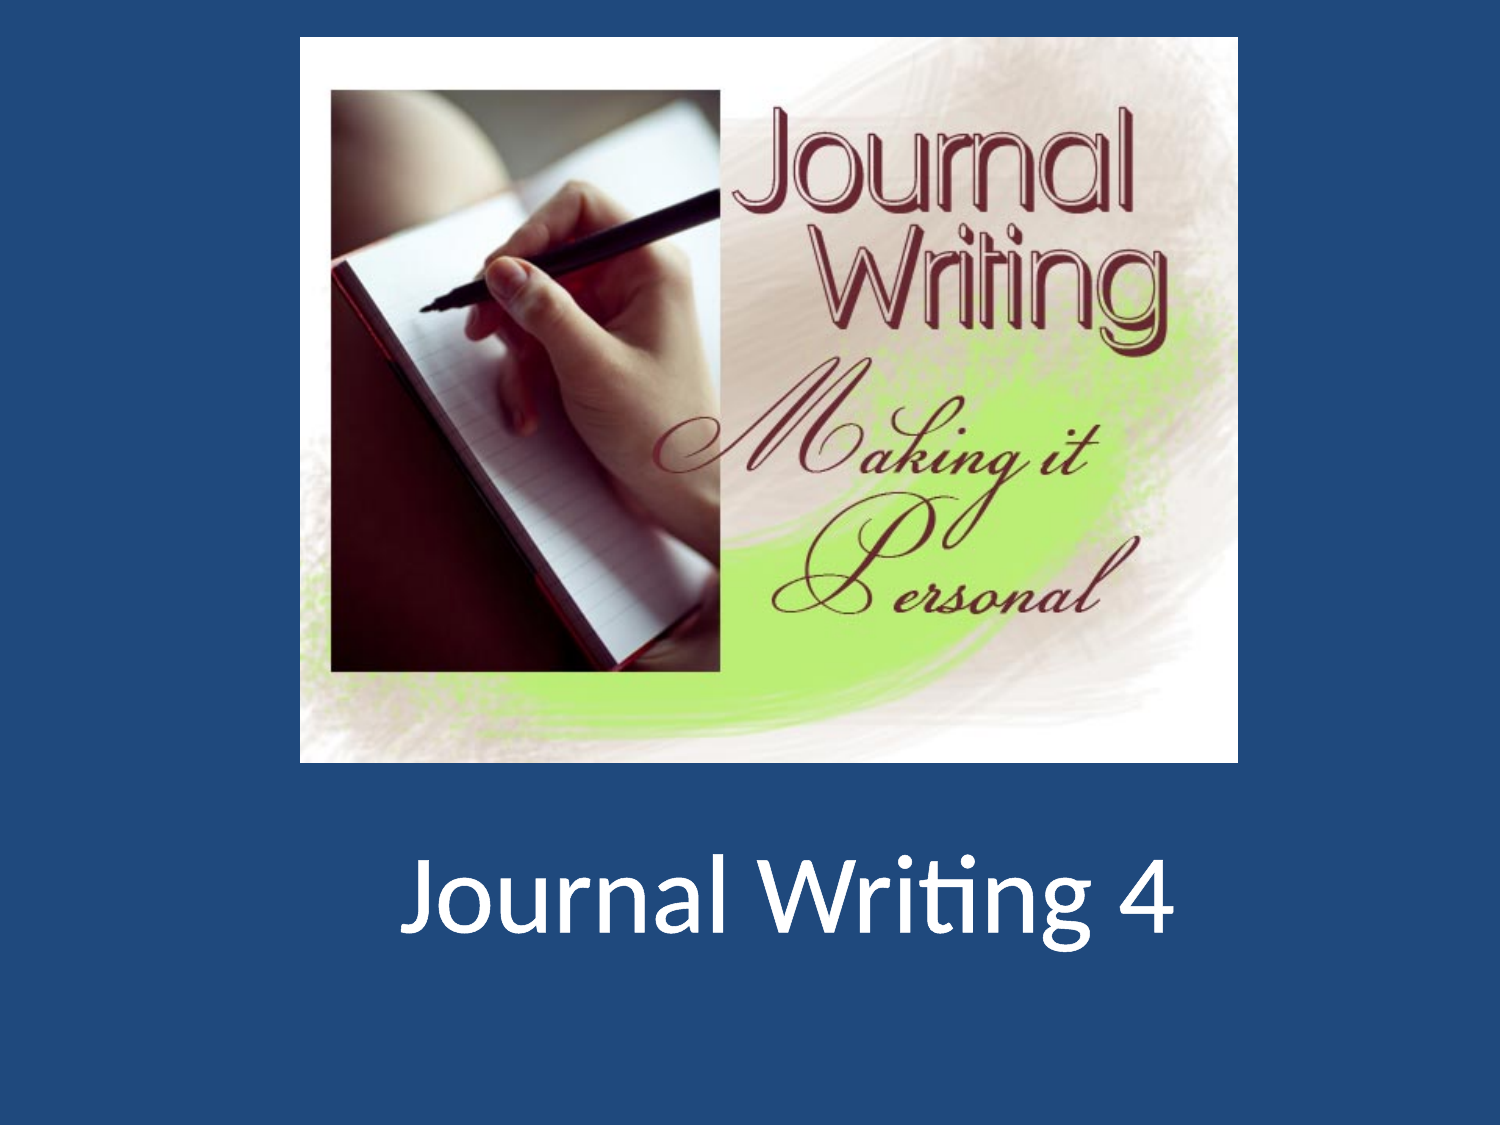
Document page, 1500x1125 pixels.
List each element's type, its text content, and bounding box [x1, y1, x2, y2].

picture [299, 37, 1238, 763]
text_box Journal Writing 4 [384, 812, 1191, 963]
